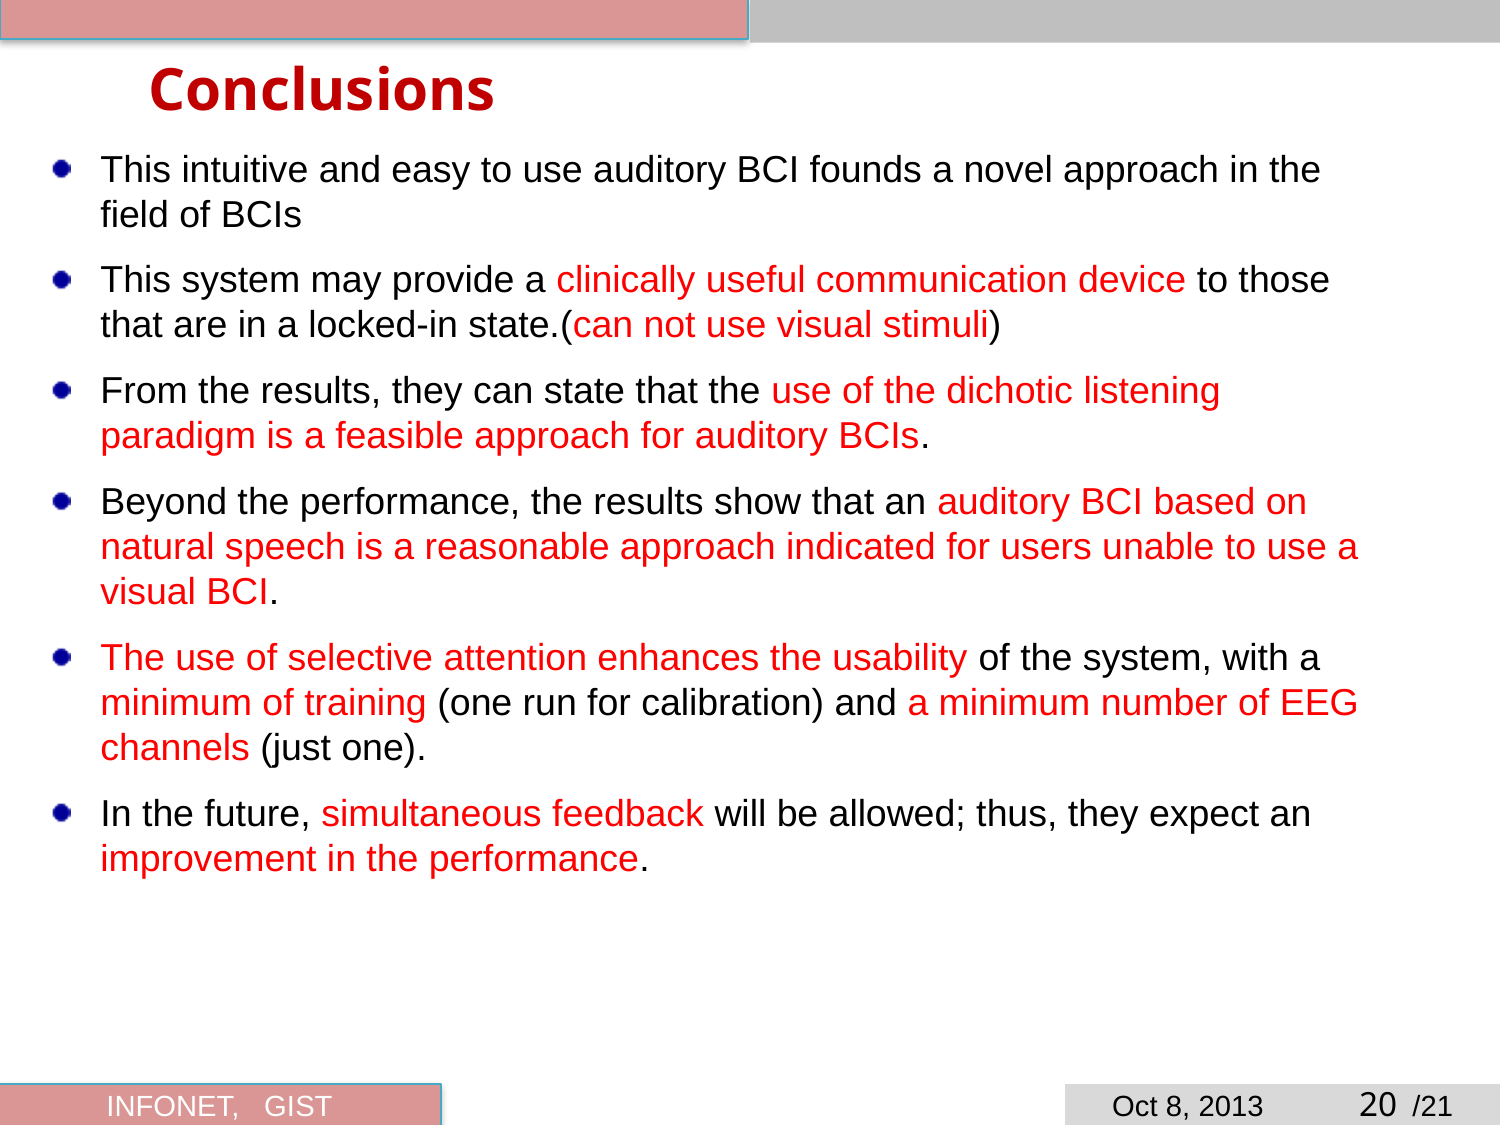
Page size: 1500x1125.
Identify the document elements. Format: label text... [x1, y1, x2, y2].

picture [44, 153, 71, 181]
slide_number 20 [1344, 1075, 1426, 1125]
picture [44, 264, 71, 292]
picture [44, 642, 71, 669]
picture [44, 375, 71, 402]
picture [44, 797, 71, 825]
title Conclusions [75, 45, 1425, 149]
picture [44, 486, 71, 513]
list This intuitive and easy to use auditory BCI founds a novel approach in the field of BCIs This system may provide a clinically useful communication device to those that are in a locked-in state.(can not use visual stimuli) From the results, they can state that the use of the dichotic listening paradigm is a feasible approach for auditory BCIs. Beyond the performance, the results show that an auditory BCI based on natural speech is a reasonable approach indicated for users unable to use a visual BCI. The use of selective attention enhances the usability of the system, with a minimum of training (one run for calibration) and a minimum number of EEG channels (just one). In the future, simultaneous feedback will be allowed; thus, they expect an improvement in the performance. [29, 137, 1380, 1047]
